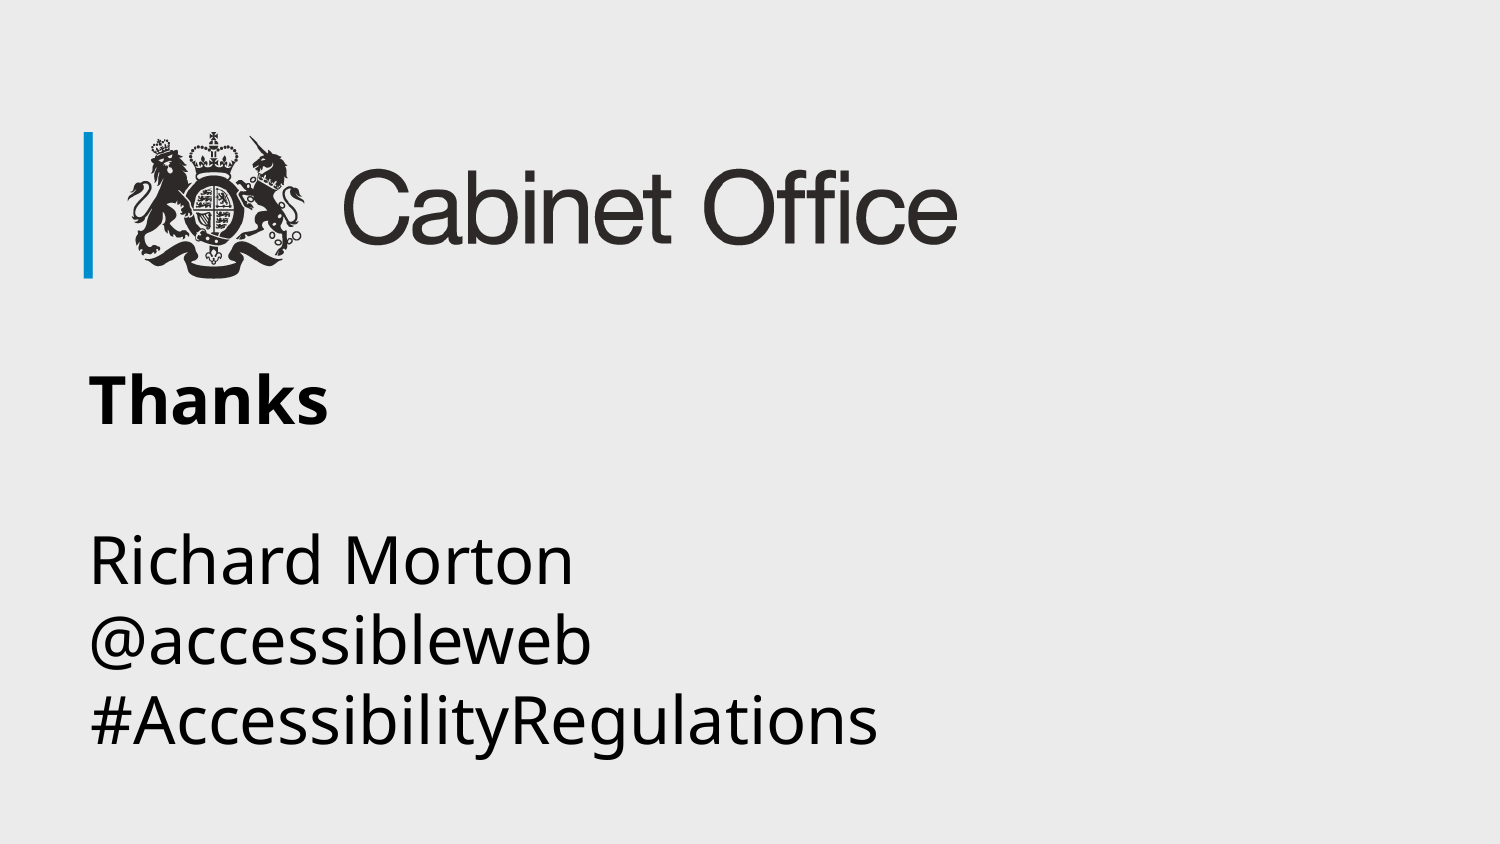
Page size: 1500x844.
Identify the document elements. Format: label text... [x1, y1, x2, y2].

picture [72, 118, 971, 296]
title Thanks Richard Morton @accessibleweb #AccessibilityRegulations [83, 358, 1359, 761]
